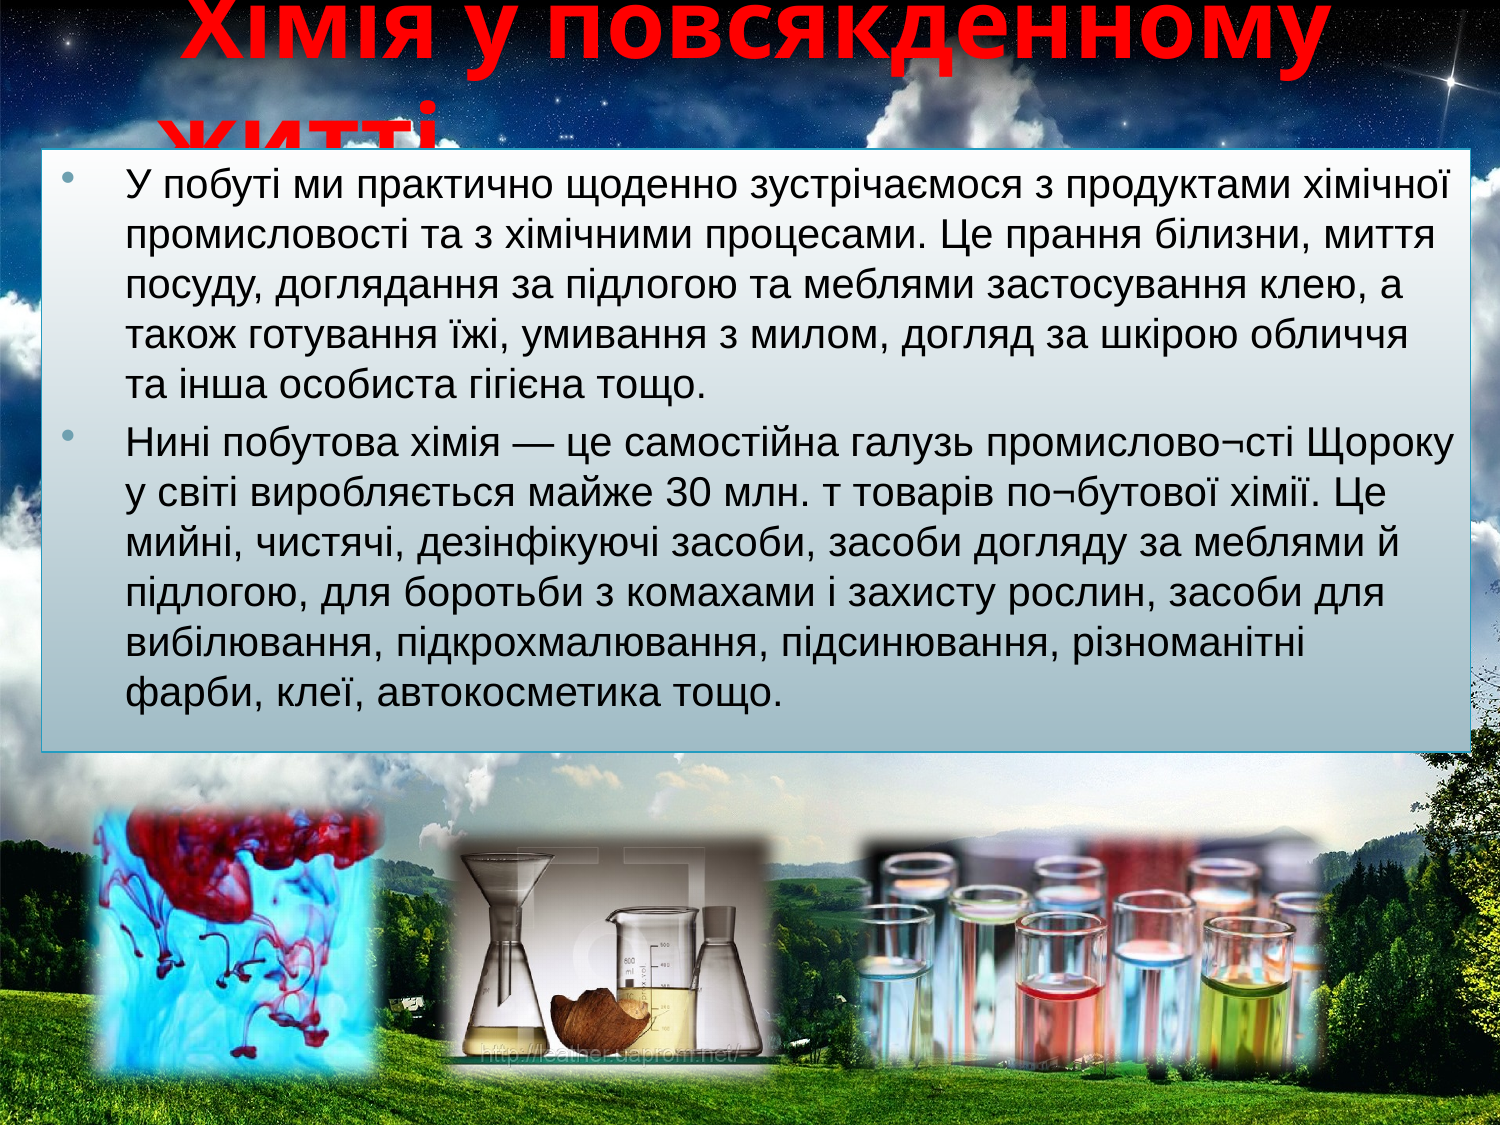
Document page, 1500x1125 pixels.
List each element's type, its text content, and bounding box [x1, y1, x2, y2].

list У побуті ми практично щоденно зустрічаємося з продуктами хімічної промисловості та з хімічними процесами. Це прання білизни, миття посуду, доглядання за підлогою та меблями застосування клею, а також готування їжі, умивання з милом, догляд за шкірою обличчя та інша особиста гігієна тощо. Нині побутова хімія — це самостійна галузь промислово¬сті Щороку у світі виробляється майже 30 млн. т товарів по¬бутової хімії. Це мийні, чистячі, дезінфікуючі засоби, засоби догляду за меблями й підлогою, для боротьби з комахами і захисту рослин, засоби для вибілювання, підкрохмалювання, підсинювання, різноманітні фарби, клеї, автокосметика тощо. [41, 148, 1471, 753]
picture [0, 0, 1500, 1125]
title Хімія у повсякденному житті [147, 0, 1373, 148]
